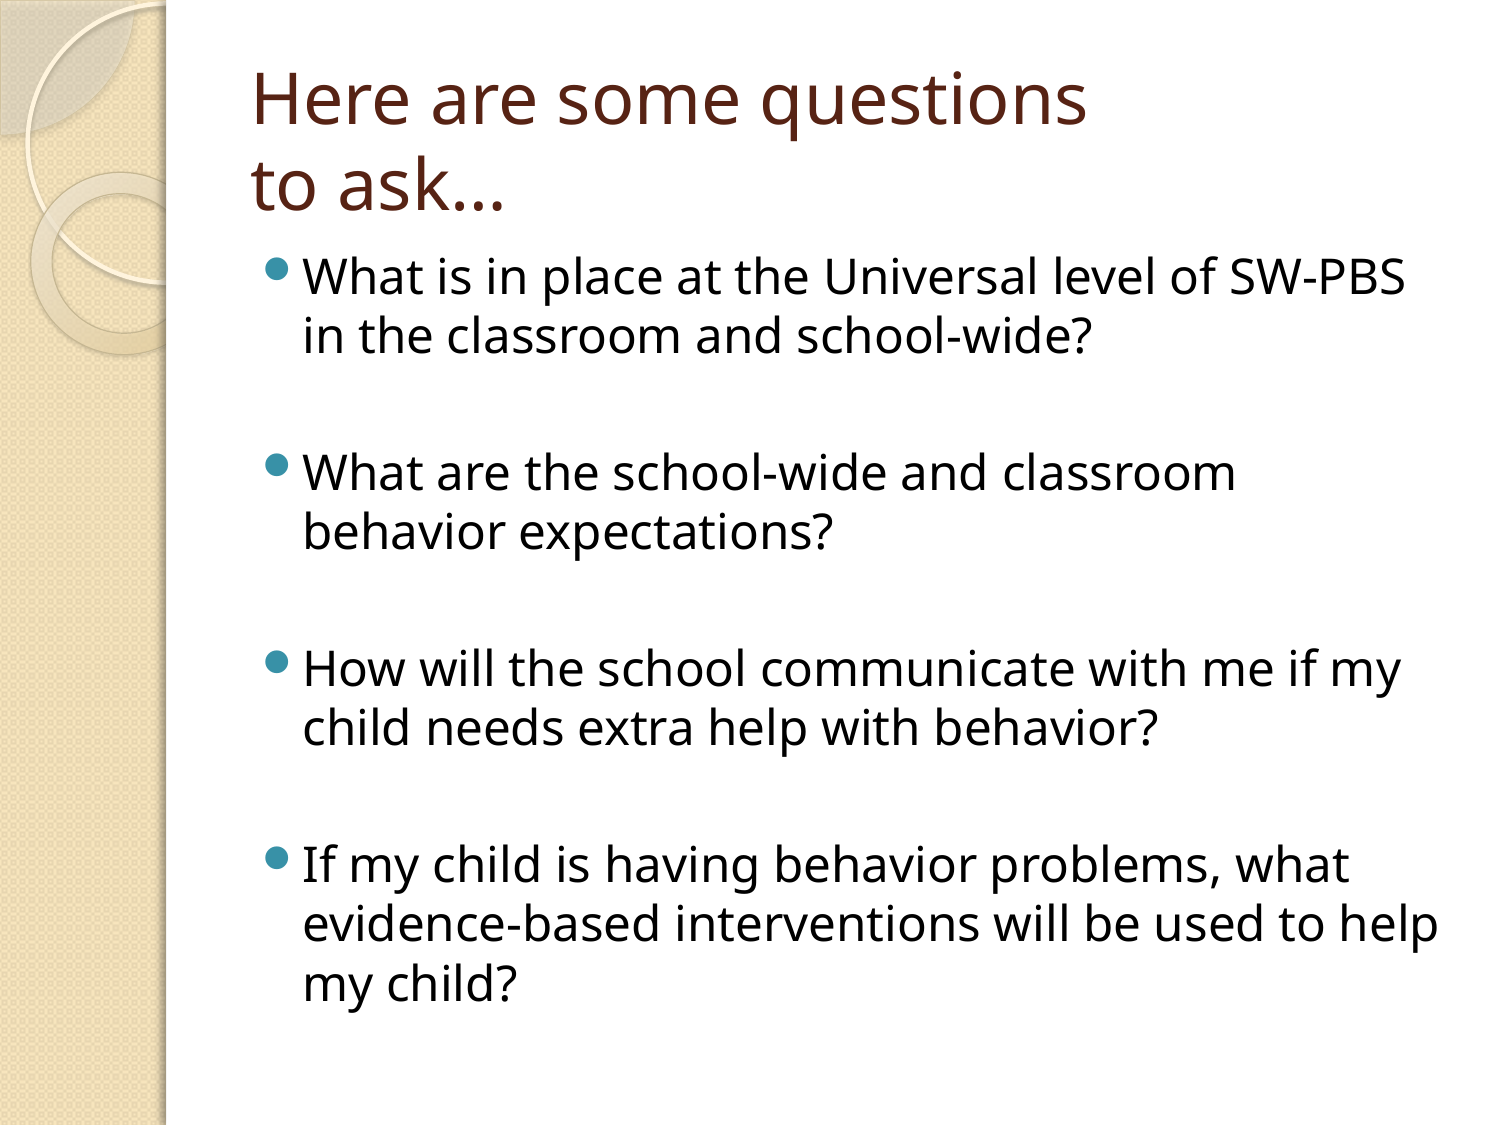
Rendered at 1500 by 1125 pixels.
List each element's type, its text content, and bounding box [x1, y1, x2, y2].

list What is in place at the Universal level of SW-PBS in the classroom and school-wide? What are the school-wide and classroom behavior expectations? How will the school communicate with me if my child needs extra help with behavior? If my child is having behavior problems, what evidence-based interventions will be used to help my child? [235, 237, 1466, 1025]
title Here are some questions to ask… [235, 45, 1466, 233]
